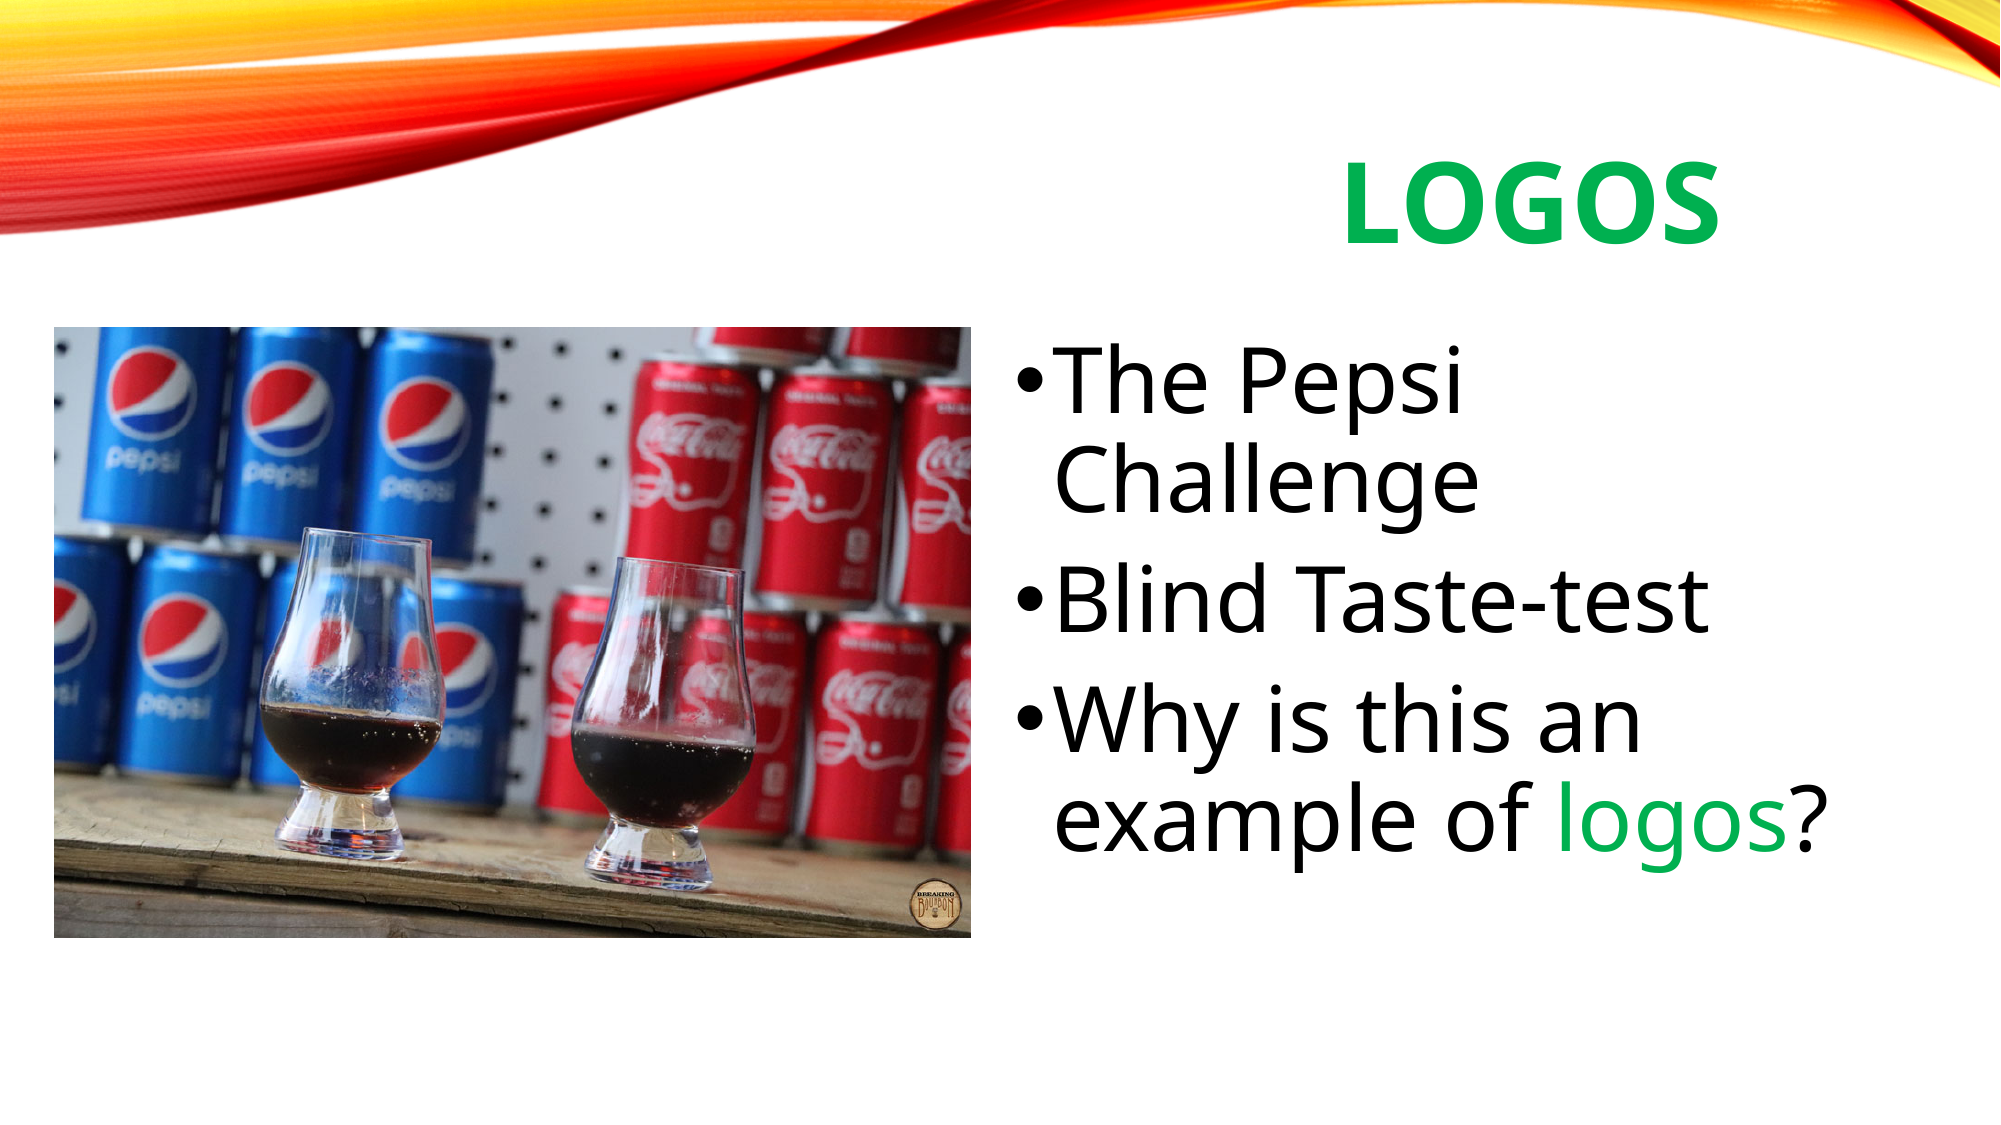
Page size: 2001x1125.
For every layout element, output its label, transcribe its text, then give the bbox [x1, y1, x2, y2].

title Logos [387, 113, 1738, 301]
list The Pepsi Challenge Blind Taste-test Why is this an example of logos? [999, 327, 1932, 1125]
picture [0, 0, 2000, 237]
picture [54, 326, 971, 939]
